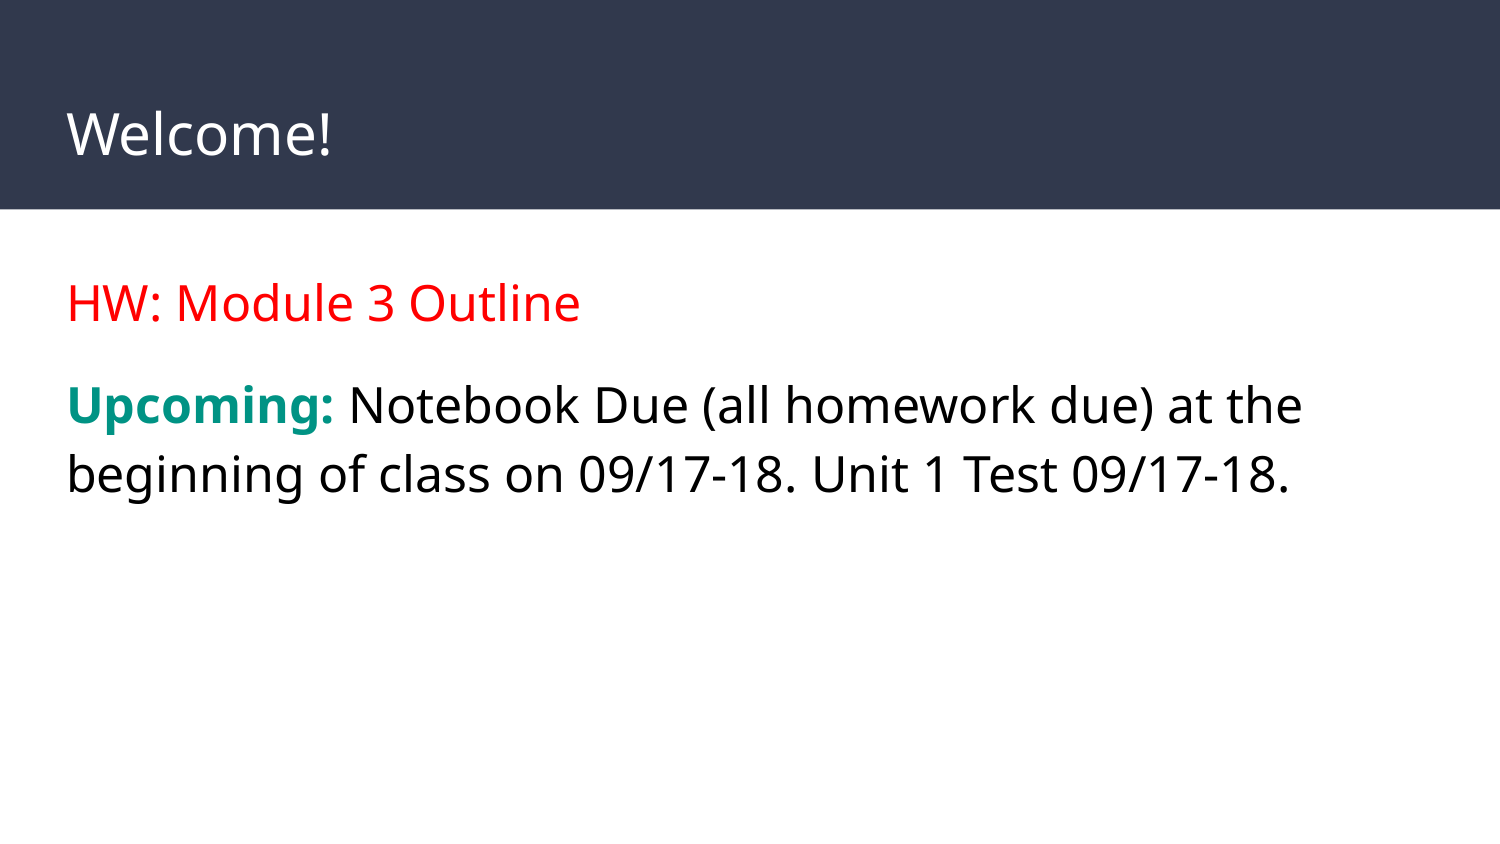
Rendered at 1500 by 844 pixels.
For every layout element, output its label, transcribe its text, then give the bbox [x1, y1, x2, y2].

title Welcome! [51, 82, 1449, 185]
list HW: Module 3 Outline Upcoming: Notebook Due (all homework due) at the beginning of class on 09/17-18. Unit 1 Test 09/17-18. [51, 247, 1440, 752]
